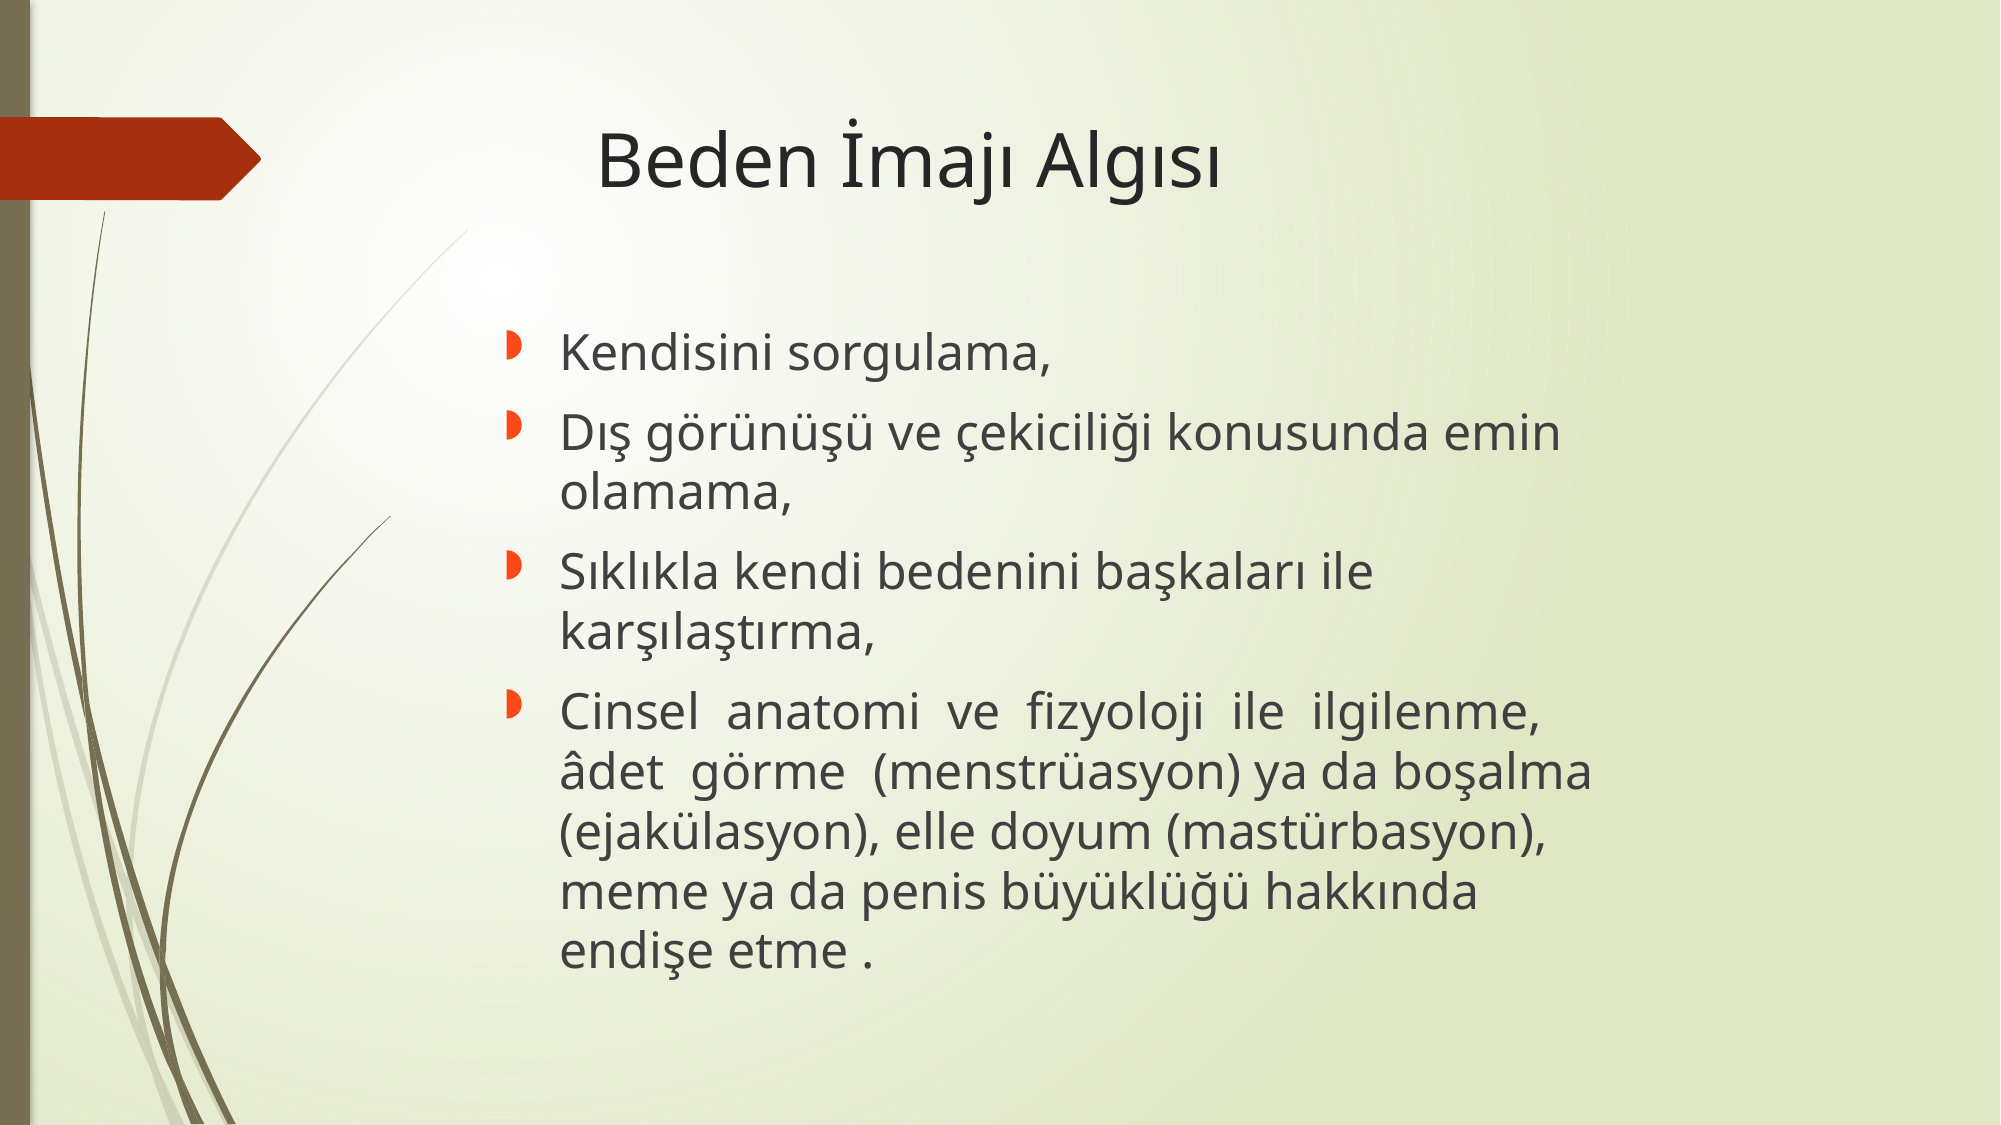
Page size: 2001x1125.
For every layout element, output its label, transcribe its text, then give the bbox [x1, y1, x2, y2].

title Beden İmajı Algısı [580, 105, 1856, 293]
list Kendisini sorgulama, Dış görünüşü ve çekiciliği konusunda emin olamama, Sıklıkla kendi bedenini başkaları ile karşılaştırma, Cinsel anatomi ve fizyoloji ile ilgilenme, âdet görme (menstrüasyon) ya da boşalma (ejakülasyon), elle doyum (mastürbasyon), meme ya da penis büyüklüğü hakkında endişe etme . [490, 312, 1633, 988]
